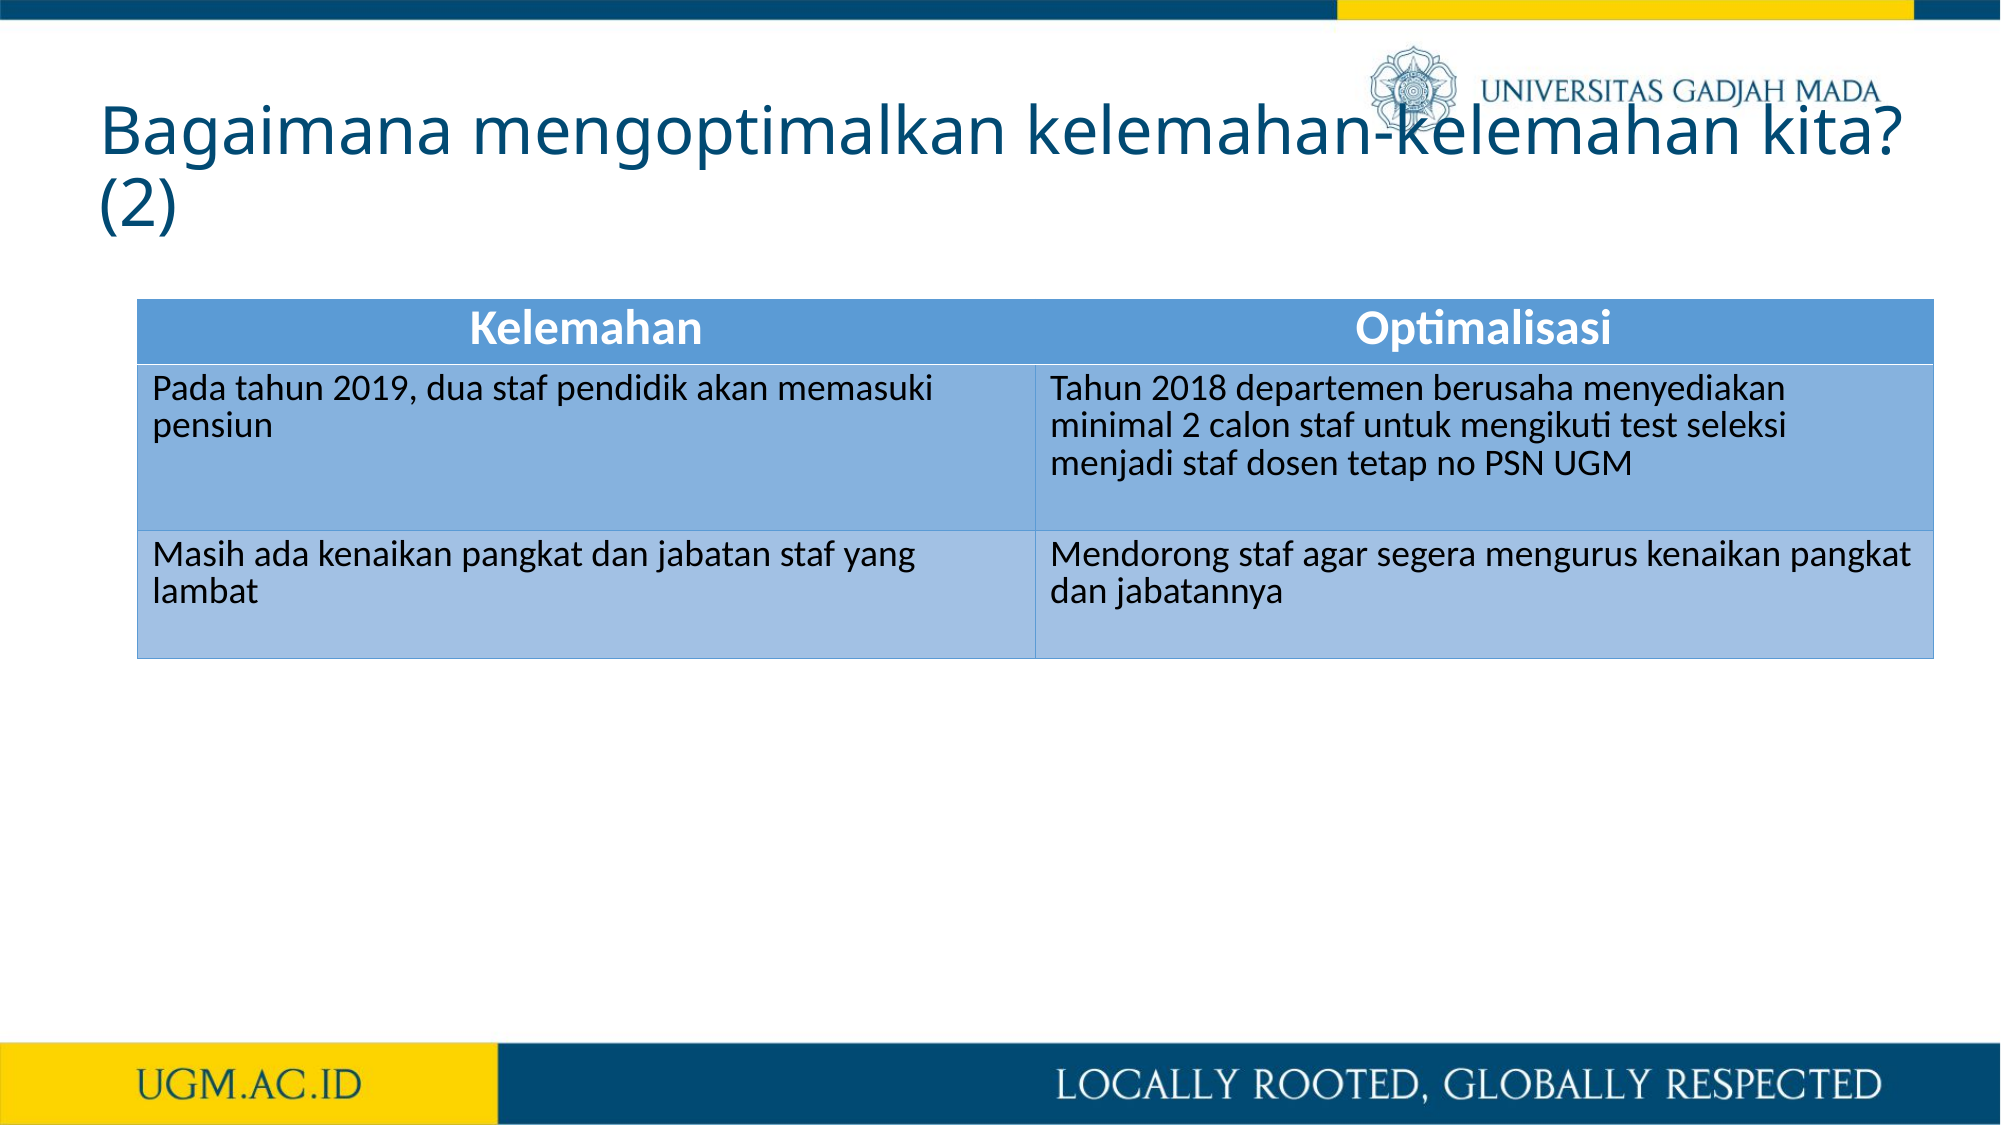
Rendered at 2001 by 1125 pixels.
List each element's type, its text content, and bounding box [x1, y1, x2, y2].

table_cell Tahun 2018 departemen berusaha menyediakan minimal 2 calon staf untuk mengikuti test seleksi menjadi staf dosen tetap no PSN UGM [1036, 365, 1933, 530]
title Bagaimana mengoptimalkan kelemahan-kelemahan kita? (2) [84, 59, 1953, 278]
table_header Optimalisasi [1036, 300, 1933, 364]
table_cell Mendorong staf agar segera mengurus kenaikan pangkat dan jabatannya [1036, 531, 1933, 658]
picture [0, 0, 2001, 1125]
table_cell Pada tahun 2019, dua staf pendidik akan memasuki pensiun [138, 365, 1035, 530]
table_cell Masih ada kenaikan pangkat dan jabatan staf yang lambat [138, 531, 1035, 658]
table_header Kelemahan [138, 300, 1035, 364]
